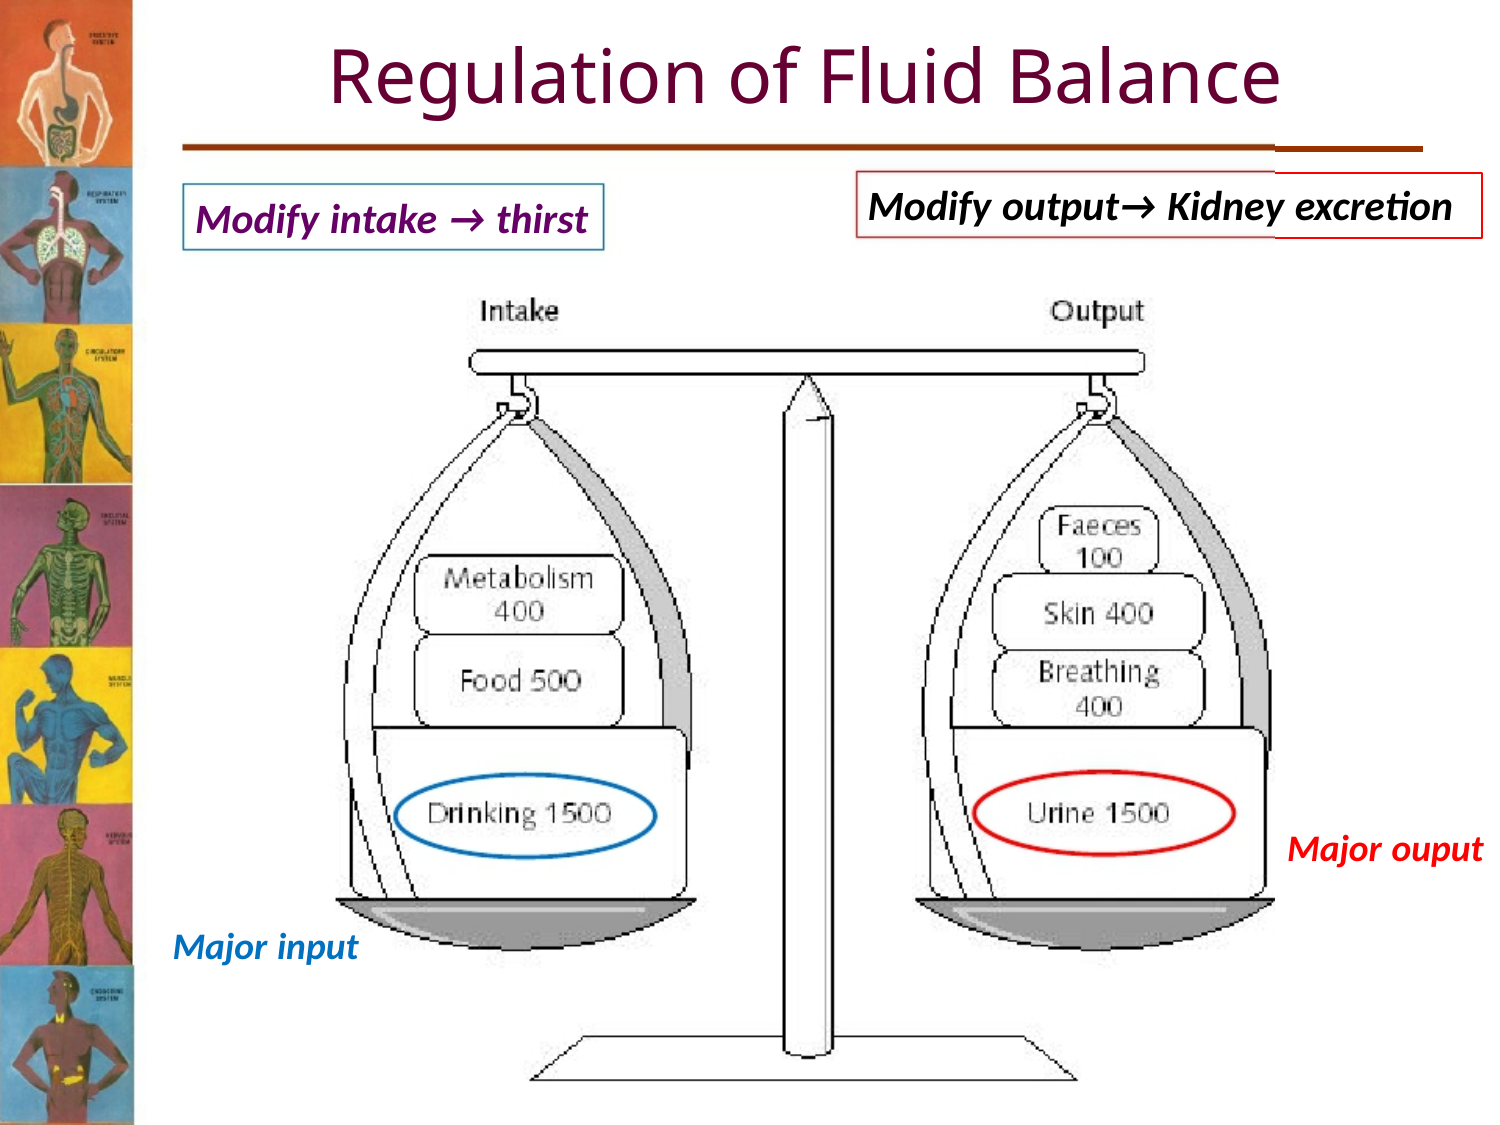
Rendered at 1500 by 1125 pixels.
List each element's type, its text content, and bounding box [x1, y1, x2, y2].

text_box [1278, 171, 1484, 240]
text_box Modify output→ Kidney excretion [1278, 187, 1454, 237]
text_box Major ouput [1287, 831, 1484, 877]
picture [0, 0, 1276, 1125]
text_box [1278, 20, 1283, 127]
